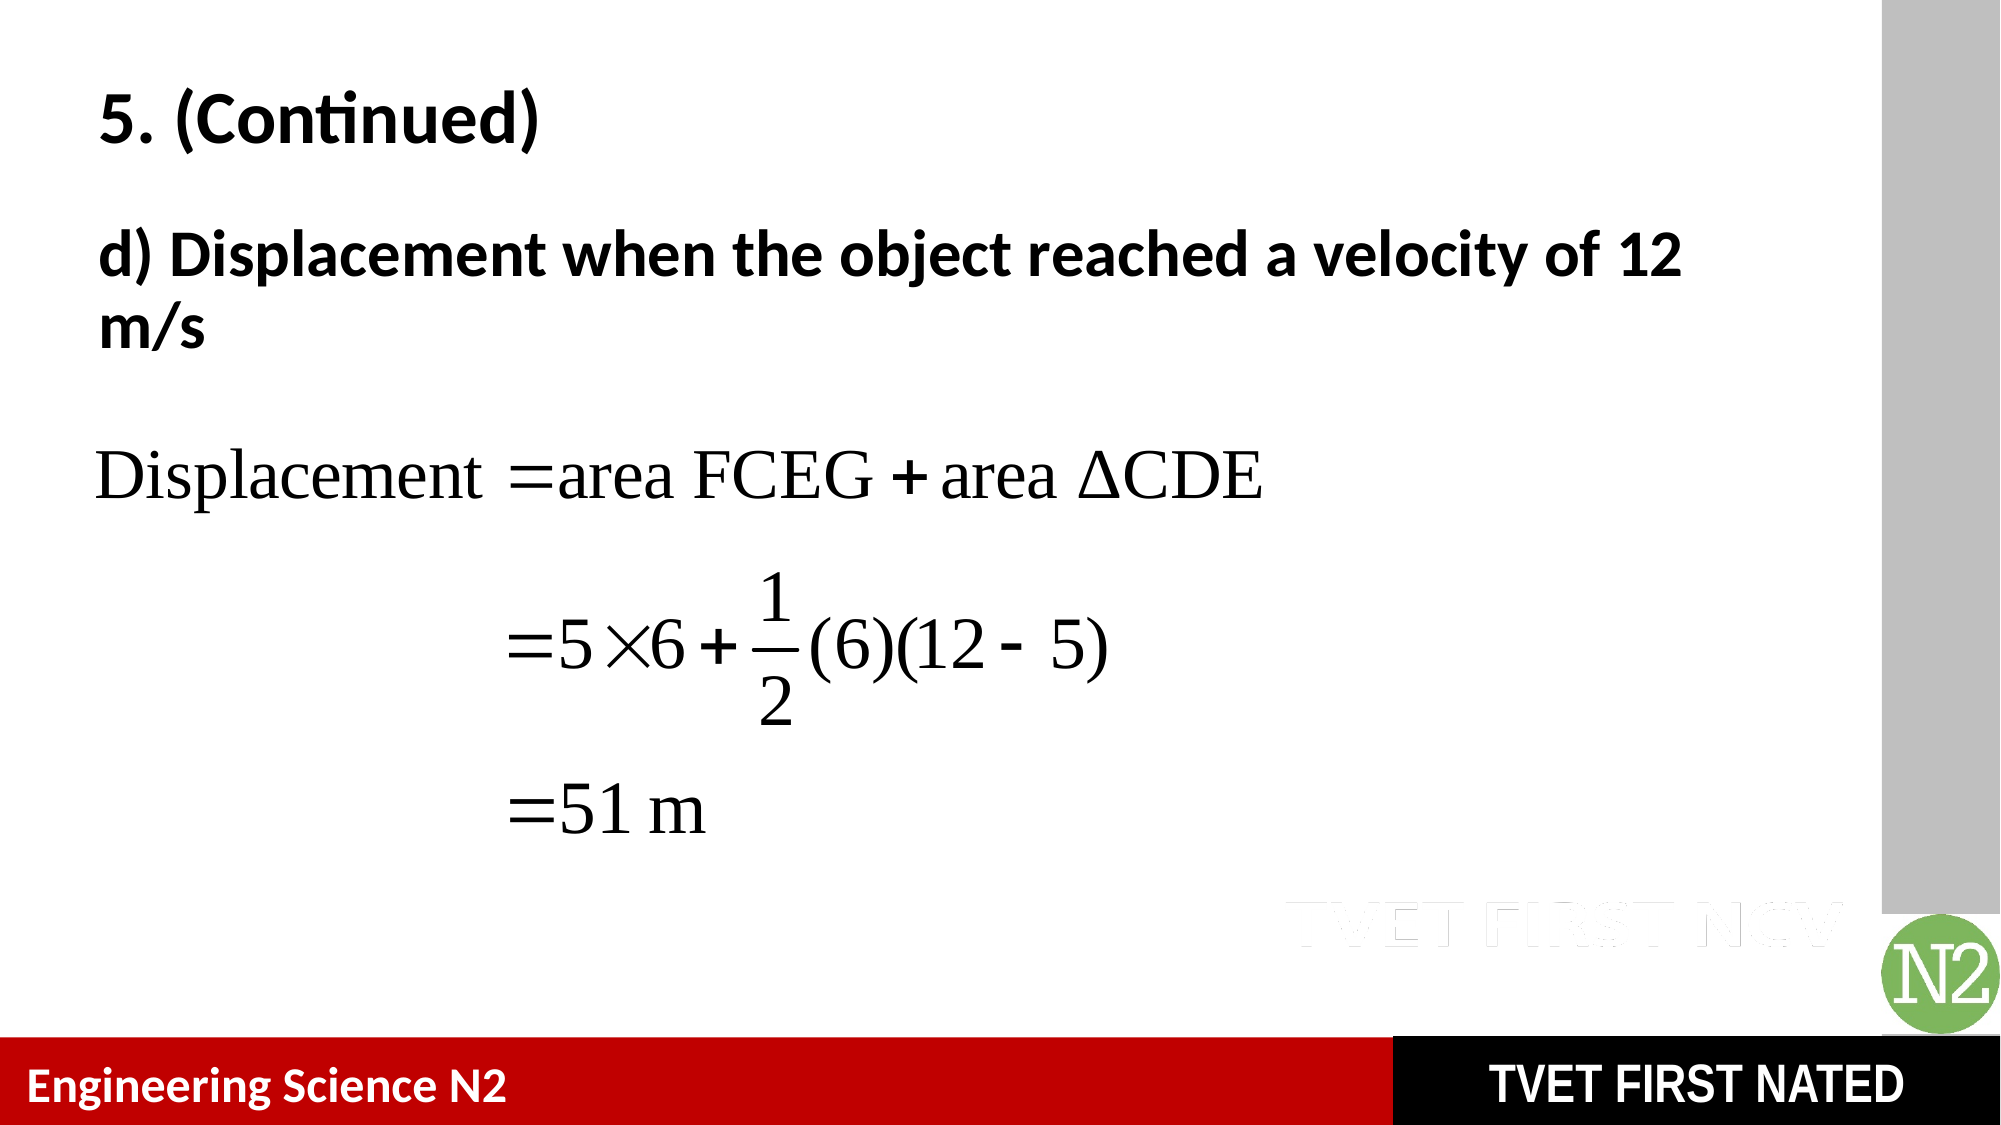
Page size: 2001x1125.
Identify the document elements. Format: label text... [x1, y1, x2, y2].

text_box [83, 433, 1282, 529]
picture [1285, 892, 1843, 962]
picture [1881, 914, 2000, 1034]
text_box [490, 551, 1125, 743]
title 5. (Continued) [83, 59, 1813, 179]
text_box d) Displacement when the object reached a velocity of 12 m/s [83, 219, 1813, 363]
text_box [490, 764, 724, 866]
